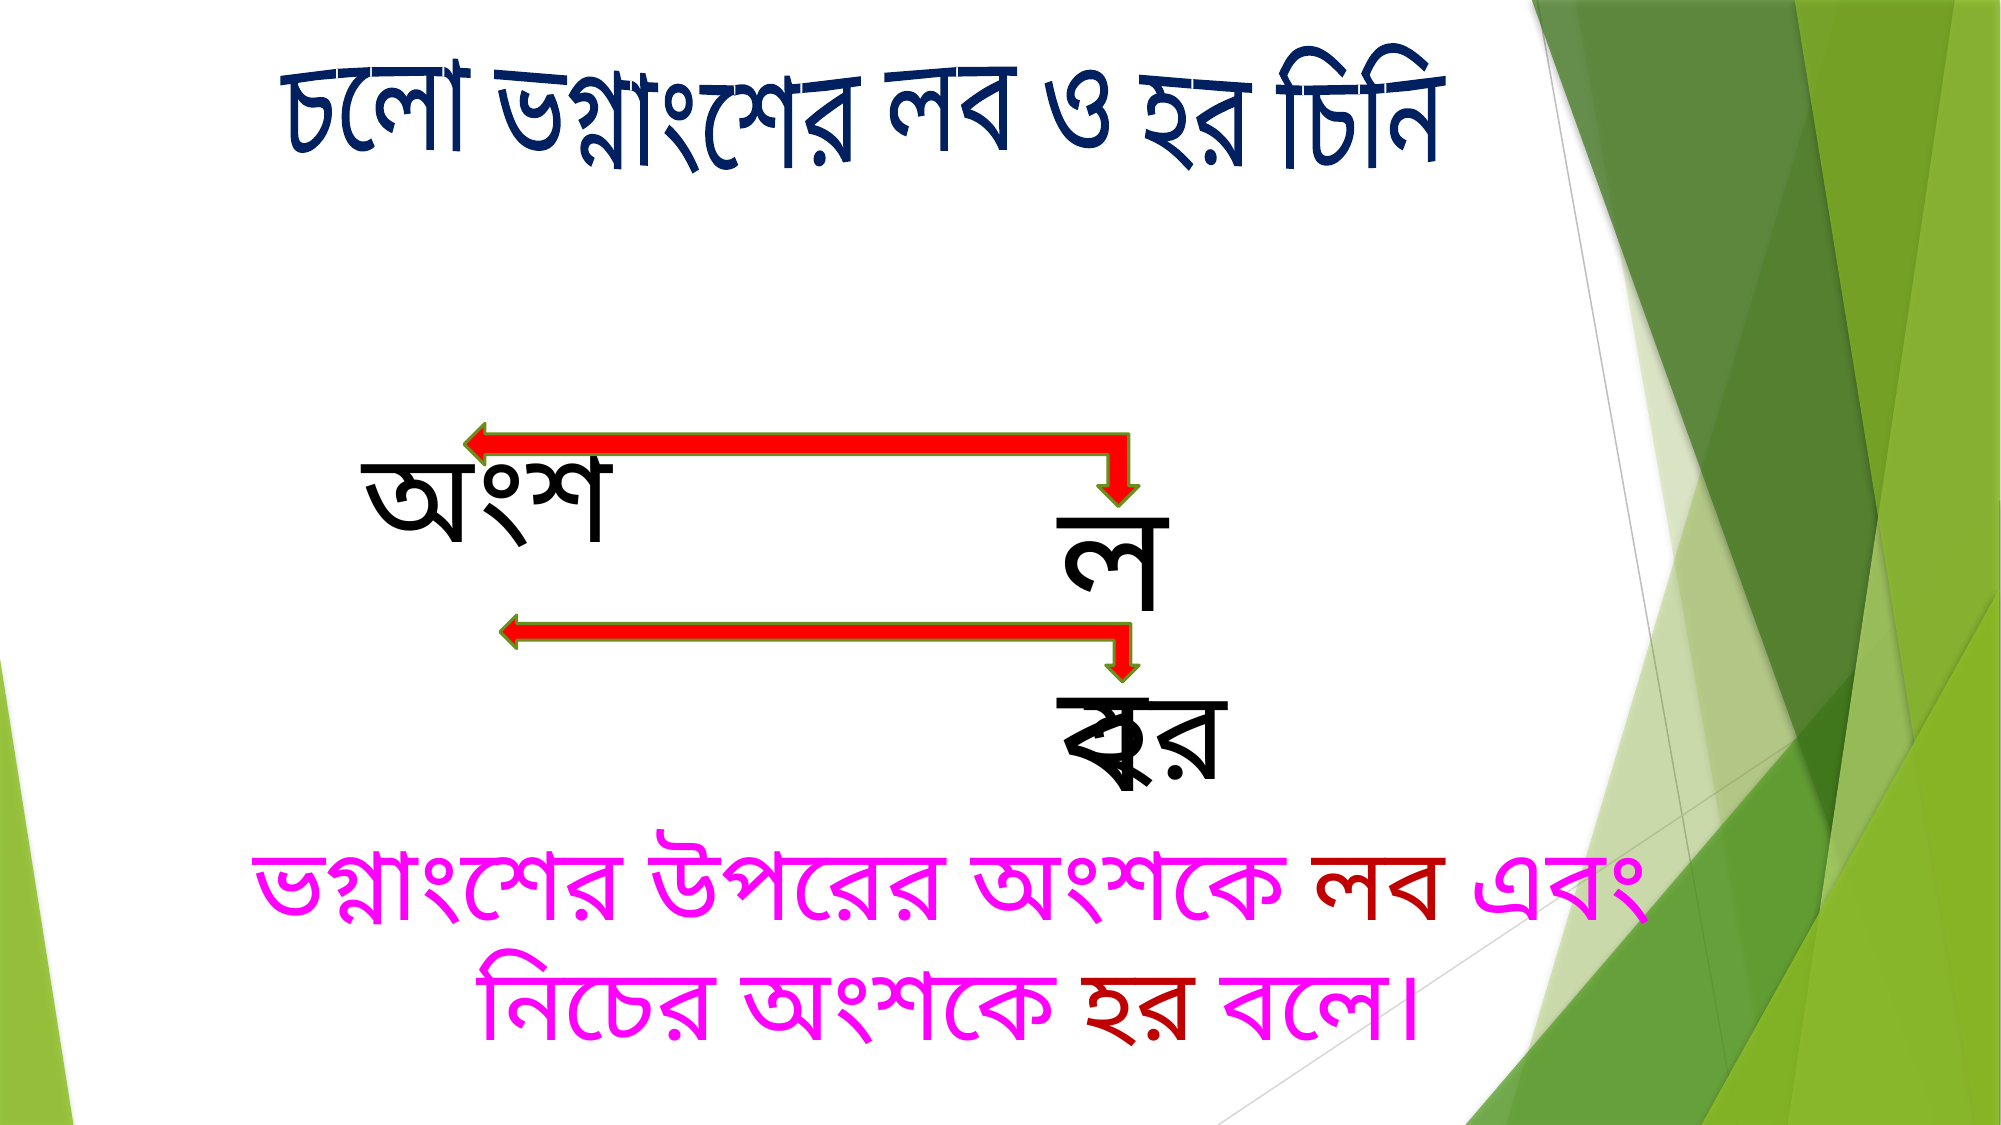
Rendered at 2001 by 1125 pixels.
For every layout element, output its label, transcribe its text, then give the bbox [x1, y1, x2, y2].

text_box লব [1043, 642, 1235, 813]
text_box হর [1071, 646, 1263, 812]
text_box লব [1043, 454, 1235, 646]
text_box [463, 421, 1131, 467]
text_box [498, 613, 1133, 650]
text_box ভগ্নাংশের উপরের অংশকে লব এবং নিচের অংশকে হর বলে। [203, 813, 1701, 1068]
